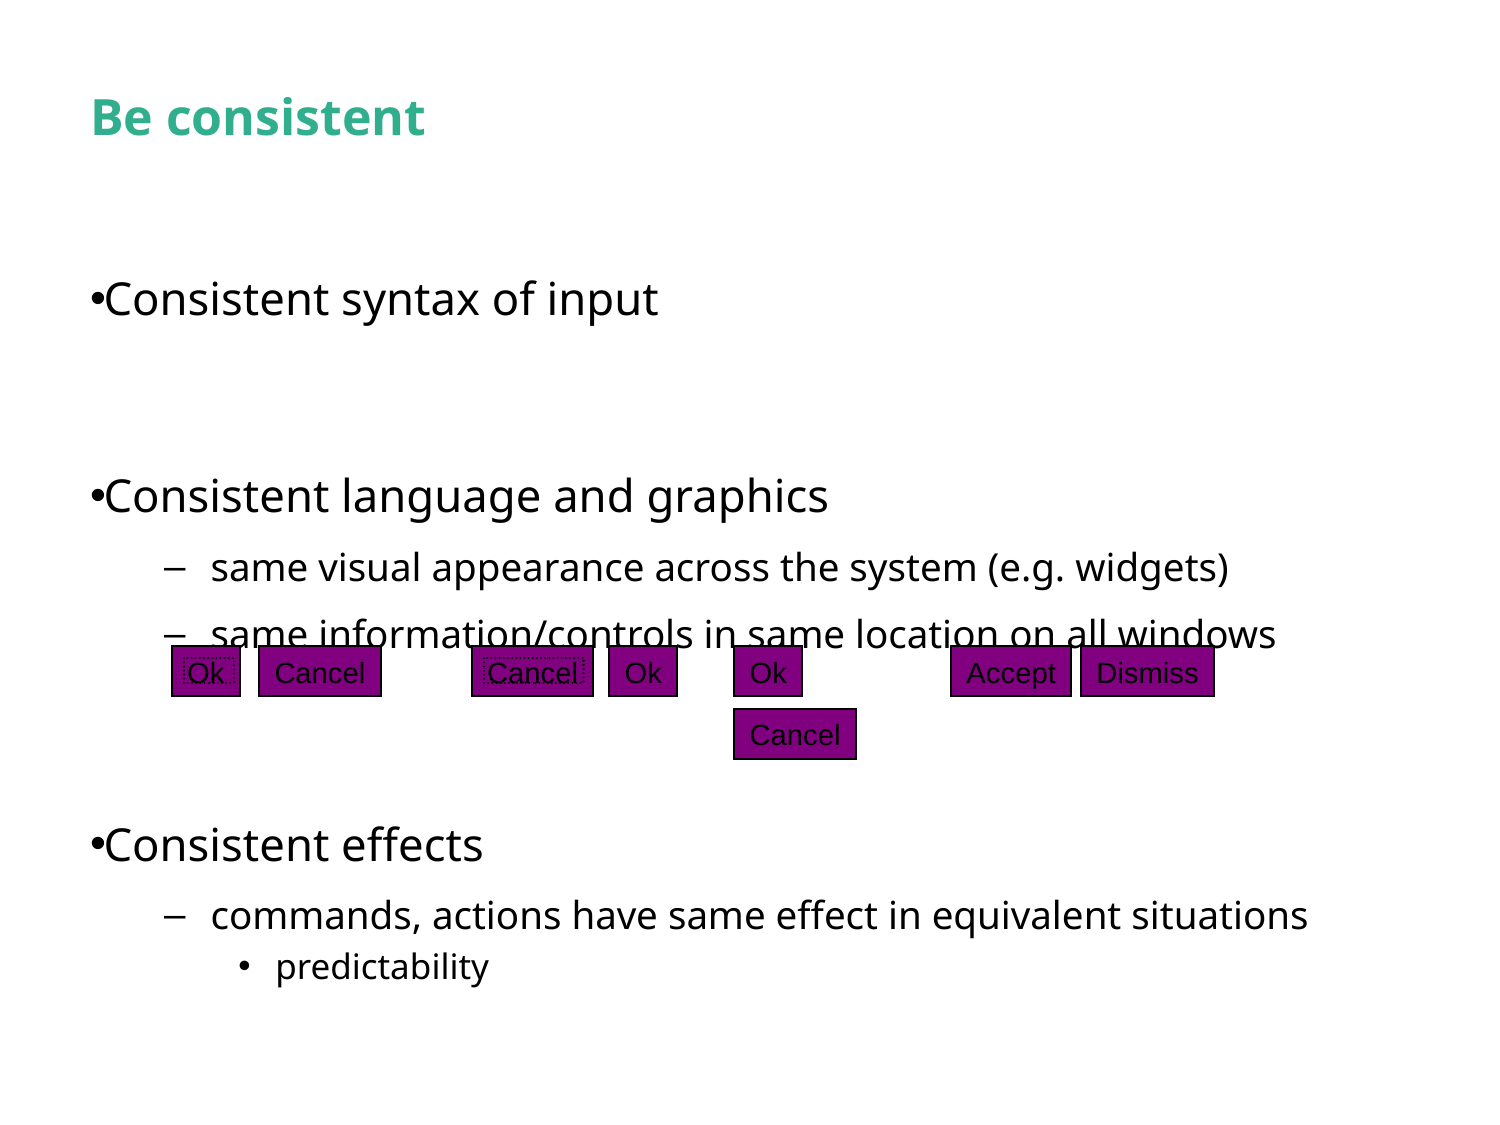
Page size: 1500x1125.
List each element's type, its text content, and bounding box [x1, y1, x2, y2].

list Consistent syntax of input Consistent language and graphics same visual appearance across the system (e.g. widgets) same information/controls in same location on all windows Consistent effects commands, actions have same effect in equivalent situations predictability [75, 262, 1425, 1005]
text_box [170, 644, 1216, 761]
title Be consistent [75, 45, 1425, 187]
